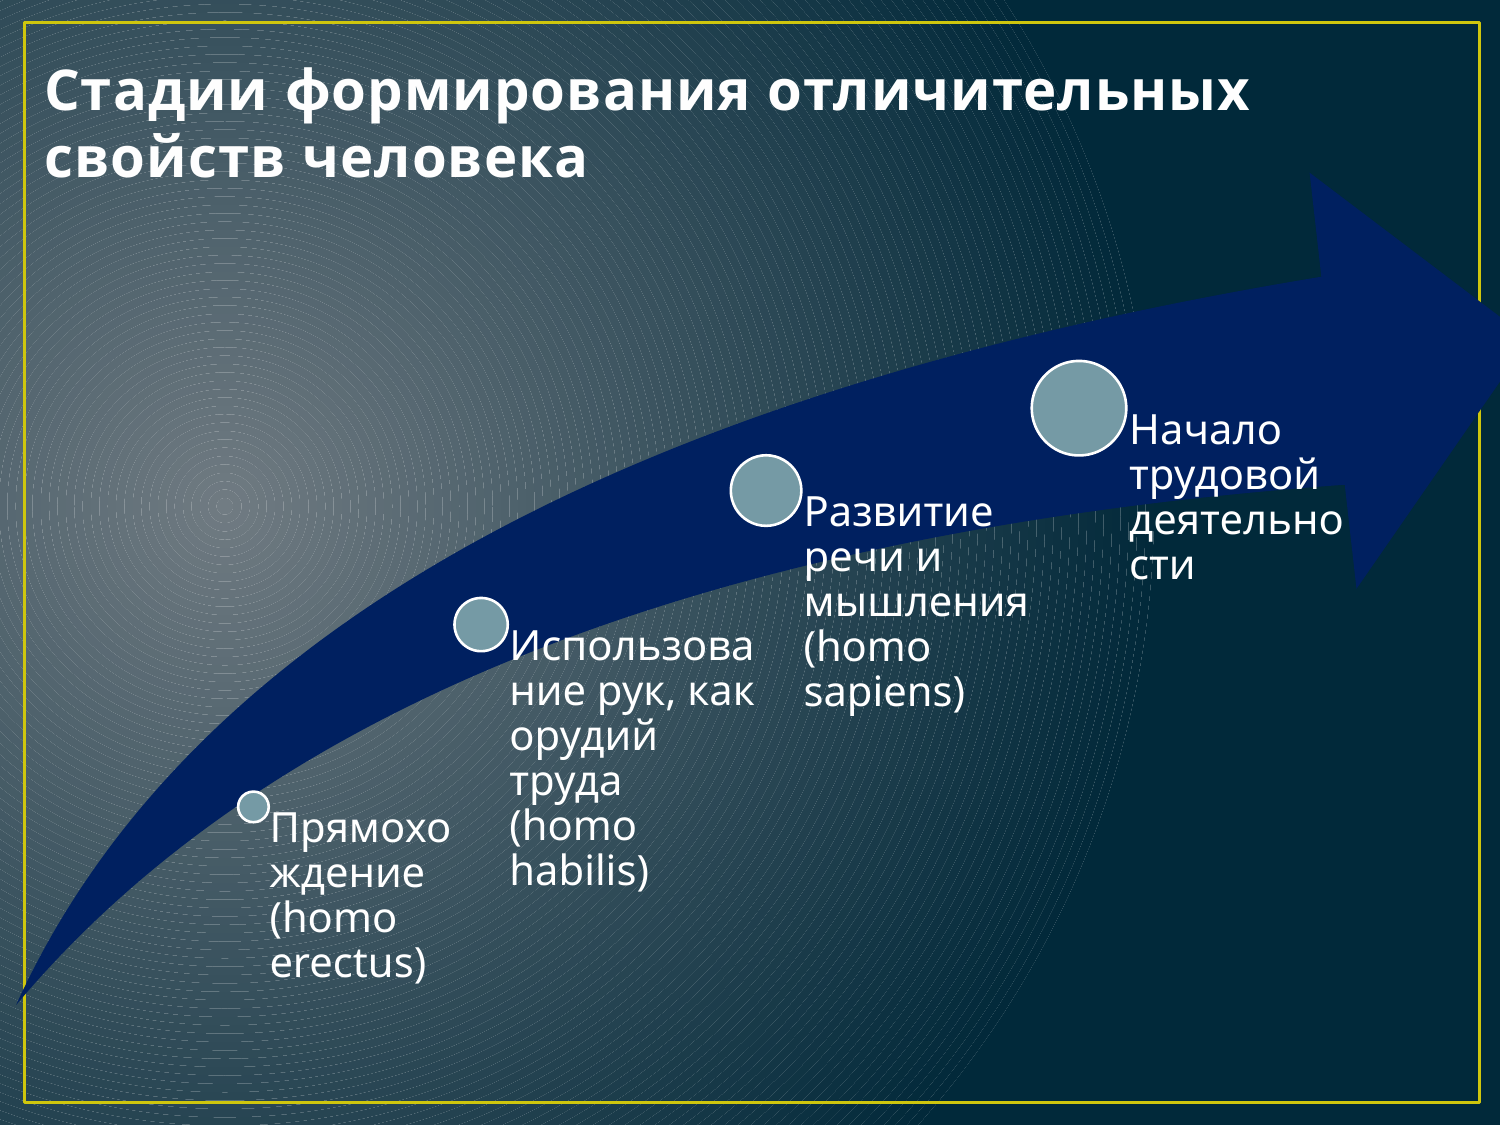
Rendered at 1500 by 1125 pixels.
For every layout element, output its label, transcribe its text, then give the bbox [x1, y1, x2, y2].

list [74, 172, 1471, 1006]
title Стадии формирования отличительных свойств человека [29, 45, 1471, 197]
picture [956, 1010, 973, 1019]
